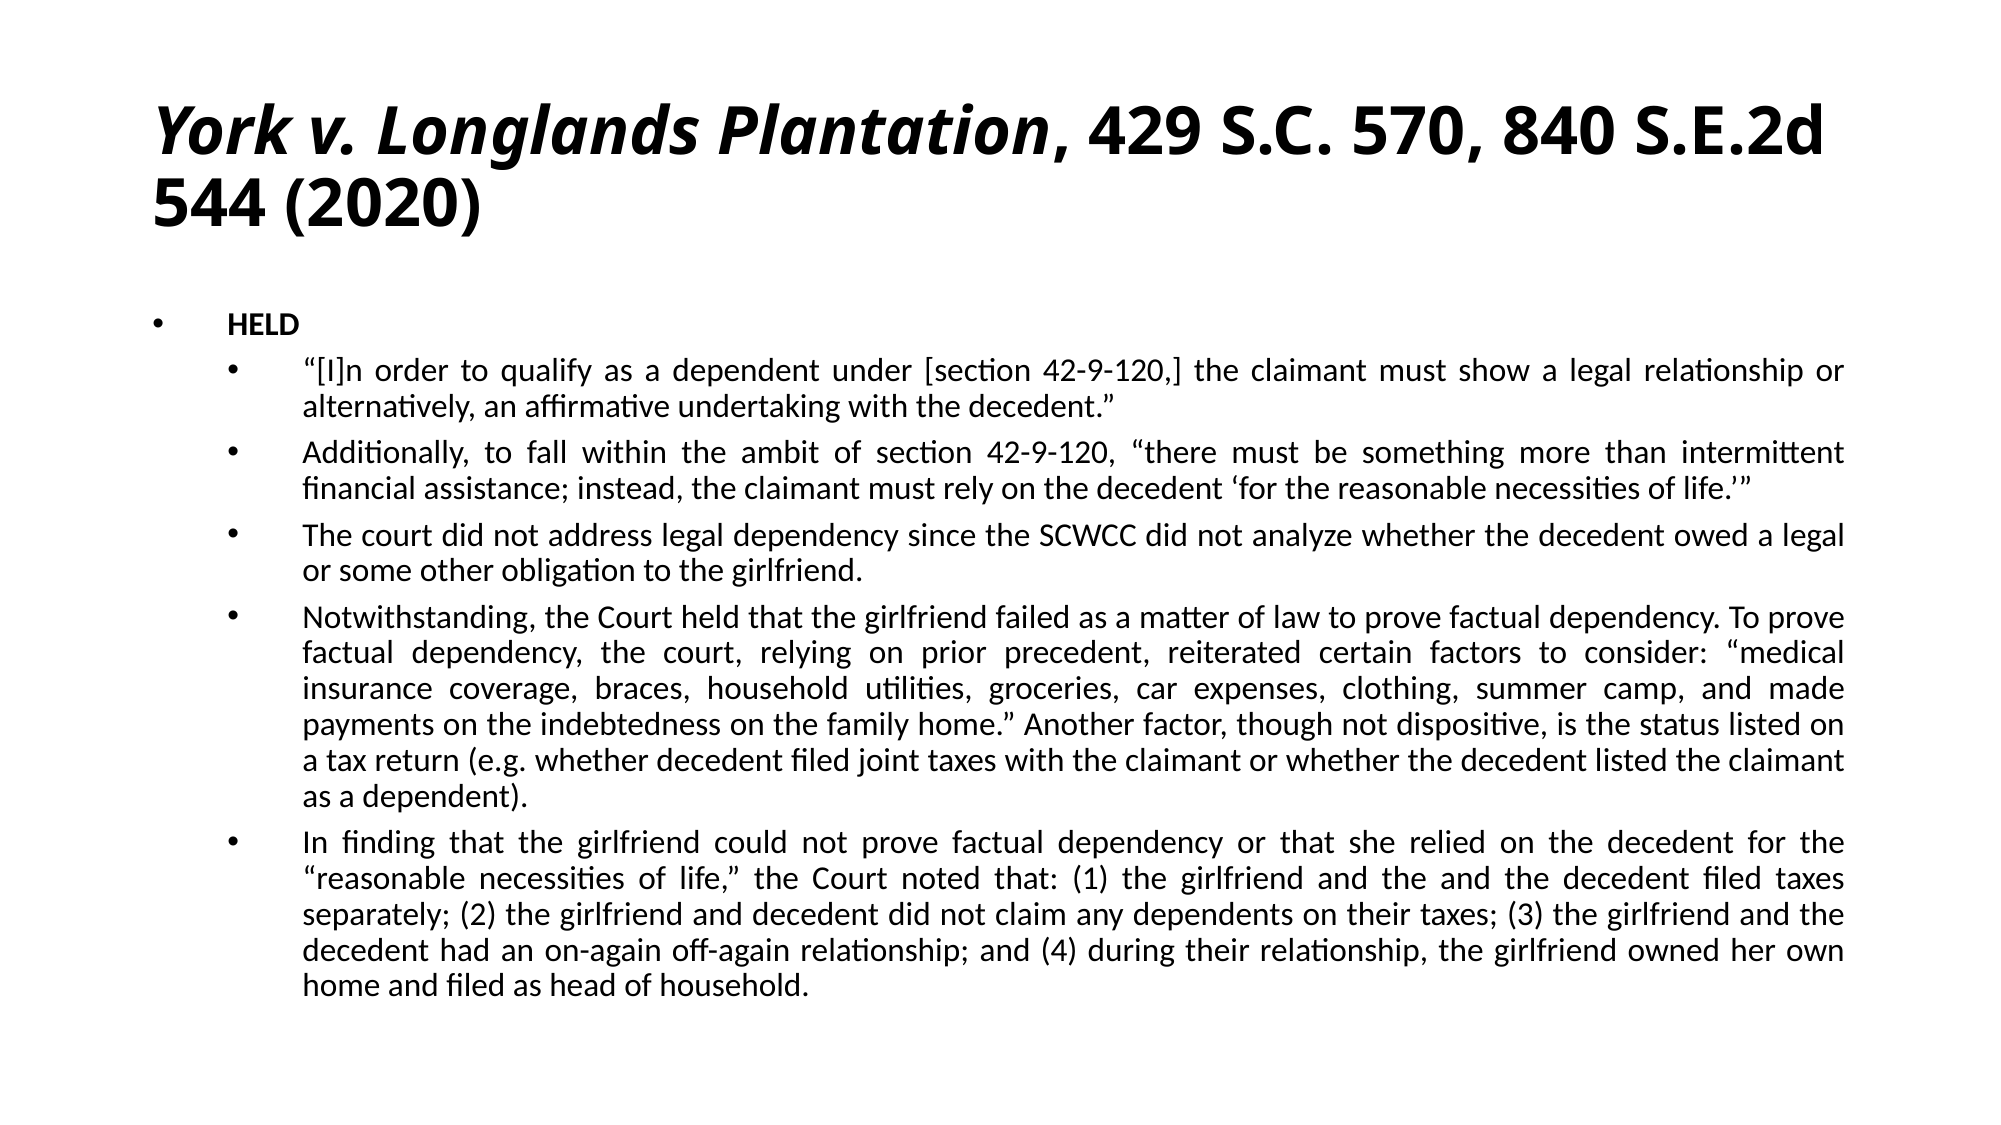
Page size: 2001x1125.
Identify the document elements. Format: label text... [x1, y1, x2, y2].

title York v. Longlands Plantation, 429 S.C. 570, 840 S.E.2d 544 (2020) [137, 59, 1863, 278]
list HELD “[I]n order to qualify as a dependent under [section 42-9-120,] the claimant must show a legal relationship or alternatively, an affirmative undertaking with the decedent.” Additionally, to fall within the ambit of section 42-9-120, “there must be something more than intermittent financial assistance; instead, the claimant must rely on the decedent ‘for the reasonable necessities of life.’” The court did not address legal dependency since the SCWCC did not analyze whether the decedent owed a legal or some other obligation to the girlfriend. Notwithstanding, the Court held that the girlfriend failed as a matter of law to prove factual dependency. To prove factual dependency, the court, relying on prior precedent, reiterated certain factors to consider: “medical insurance coverage, braces, household utilities, groceries, car expenses, clothing, summer camp, and made payments on the indebtedness on the family home.” Another factor, though not dispositive, is the status listed on a tax return (e.g. whether decedent filed joint taxes with the claimant or whether the decedent listed the claimant as a dependent). In finding that the girlfriend could not prove factual dependency or that she relied on the decedent for the “reasonable necessities of life,” the Court noted that: (1) the girlfriend and the and the decedent filed taxes separately; (2) the girlfriend and decedent did not claim any dependents on their taxes; (3) the girlfriend and the decedent had an on-again off-again relationship; and (4) during their relationship, the girlfriend owned her own home and filed as head of household. [137, 299, 1863, 1014]
